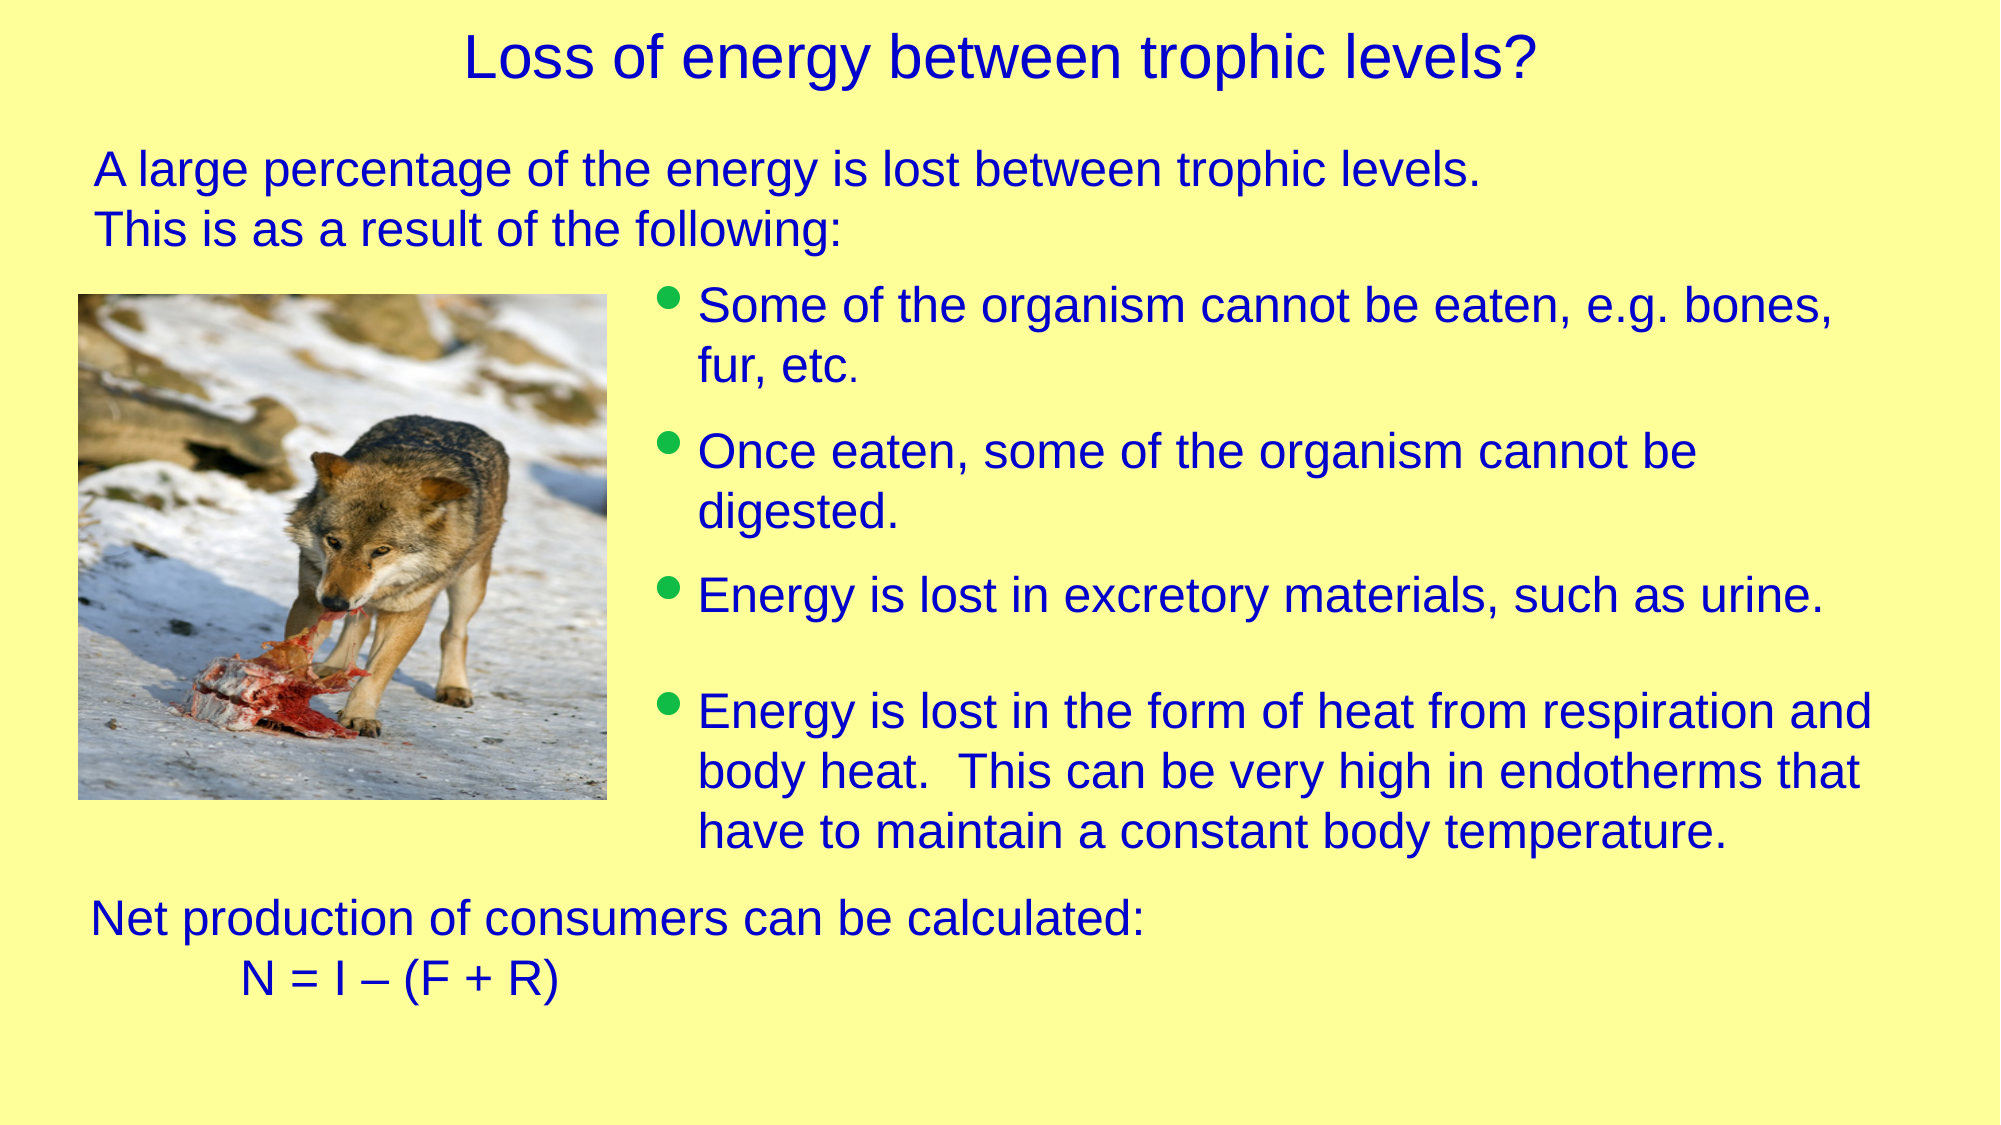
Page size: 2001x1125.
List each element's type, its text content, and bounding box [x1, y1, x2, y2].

text_box Energy is lost in the form of heat from respiration and body heat. This can be very high in endotherms that have to maintain a constant body temperature. [638, 671, 1957, 867]
text_box Once eaten, some of the organism cannot be digested. [638, 410, 1904, 547]
title Loss of energy between trophic levels? [48, 8, 1954, 99]
text_box A large percentage of the energy is lost between trophic levels. This is as a result of the following: [78, 128, 1901, 264]
text_box Energy is lost in excretory materials, such as urine. [638, 555, 1932, 631]
text_box Some of the organism cannot be eaten, e.g. bones, fur, etc. [638, 264, 1901, 401]
text_box Net production of consumers can be calculated: N = I – (F + R) [75, 877, 1901, 1073]
picture [78, 294, 608, 801]
